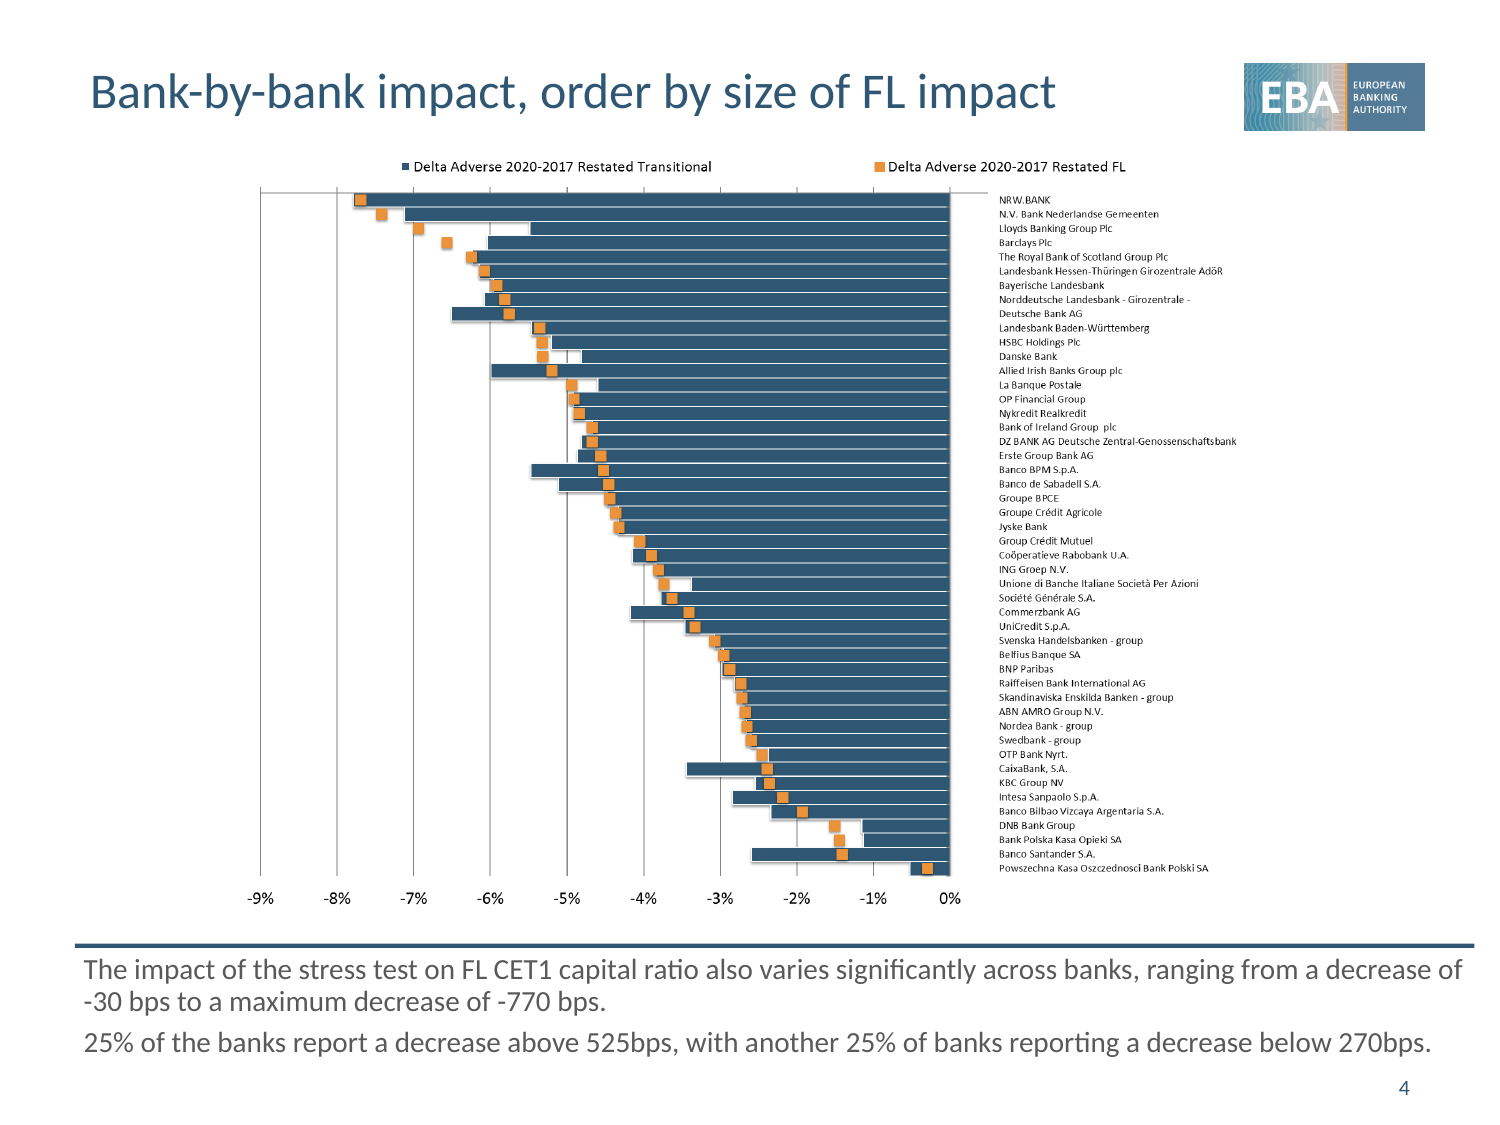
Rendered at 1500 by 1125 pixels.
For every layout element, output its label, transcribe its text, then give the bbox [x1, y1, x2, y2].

picture [1244, 63, 1425, 131]
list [236, 141, 1298, 933]
title Bank-by-bank impact, order by size of FL impact [75, 50, 1169, 142]
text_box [74, 945, 1475, 1103]
